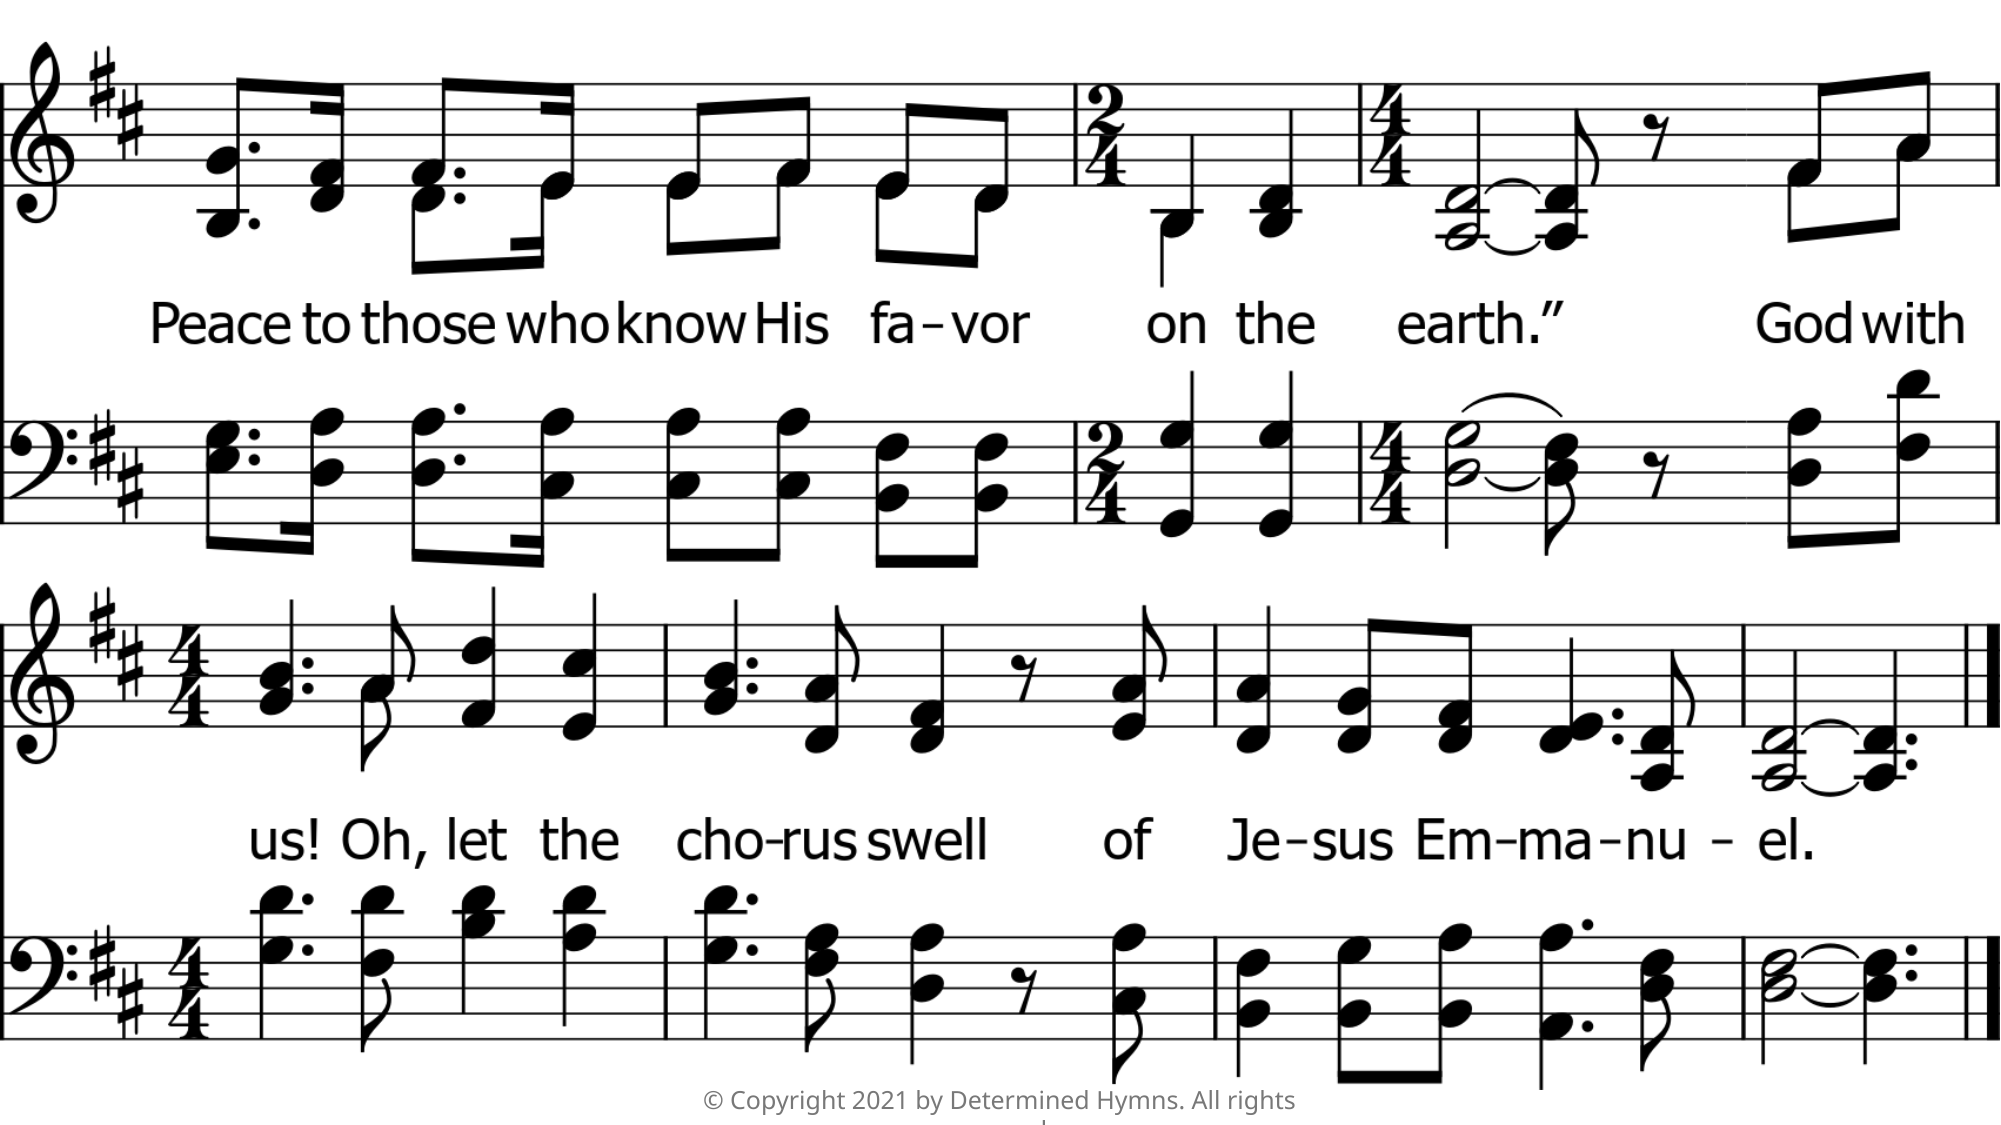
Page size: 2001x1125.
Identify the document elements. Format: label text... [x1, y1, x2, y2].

footer © Copyright 2021 by Determined Hymns. All rights reserved. [662, 1091, 1338, 1125]
picture [0, 34, 2000, 1091]
